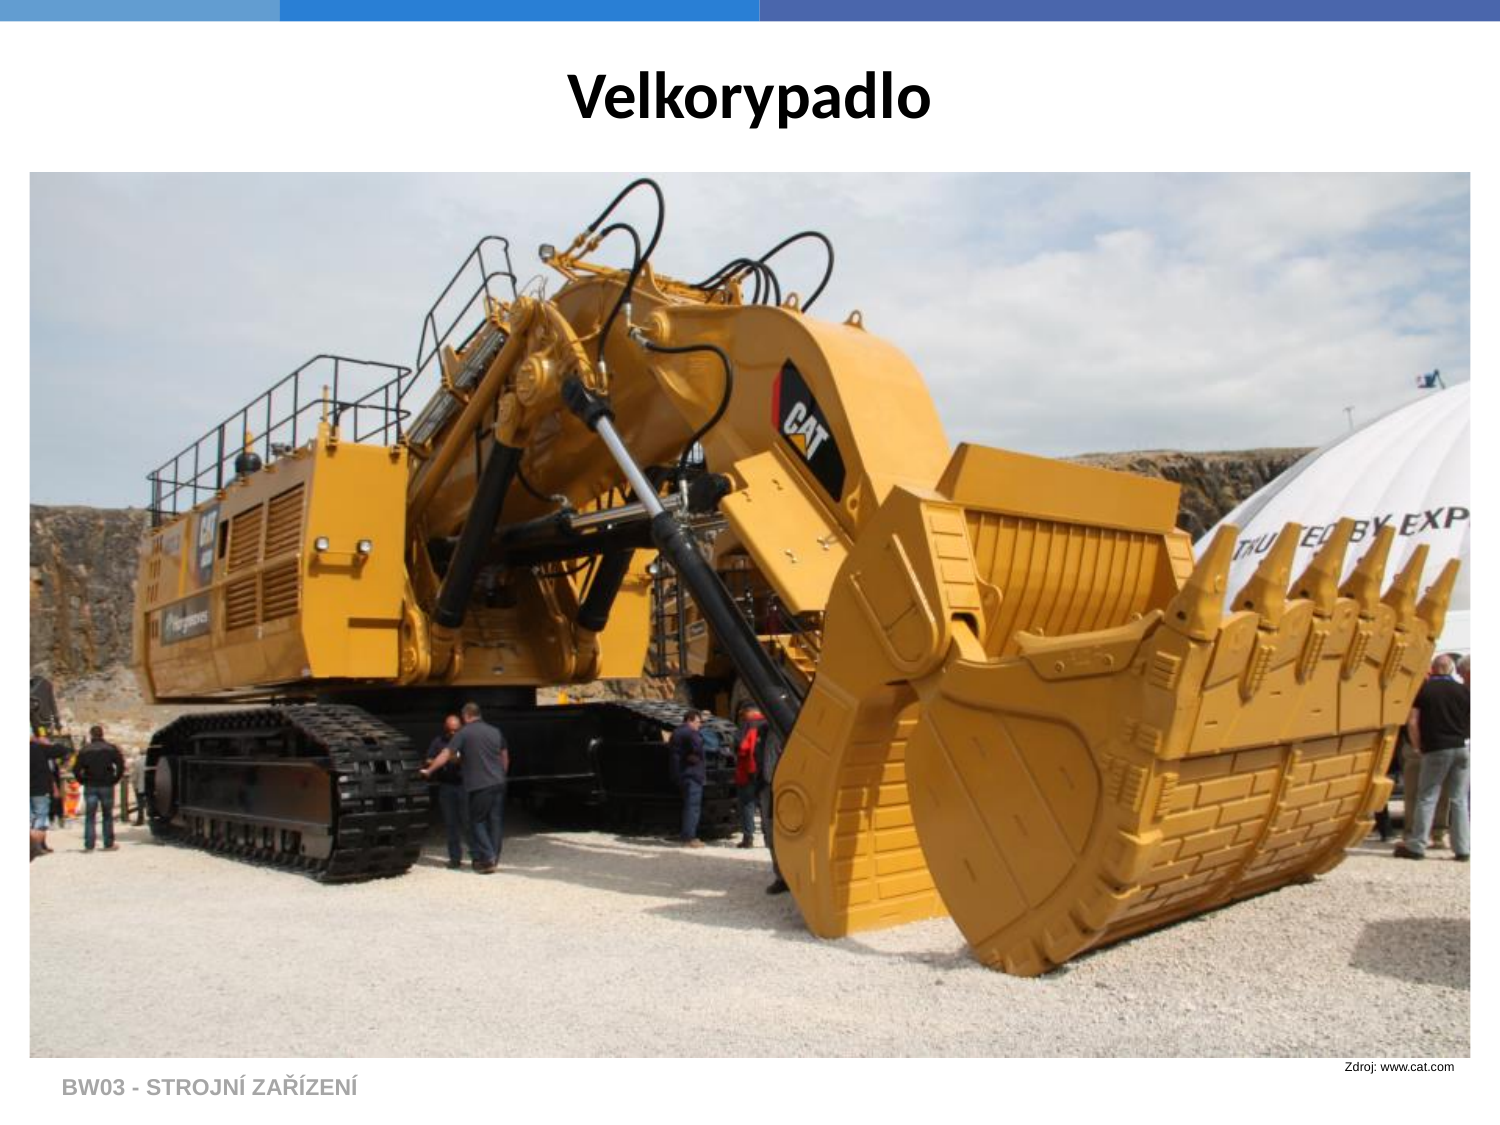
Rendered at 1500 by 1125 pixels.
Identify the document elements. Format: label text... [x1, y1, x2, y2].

footer BW03 - STROJNÍ ZAŘÍZENÍ [46, 1077, 1052, 1116]
picture [28, 171, 1471, 1059]
text_box Zdroj: www.cat.com [1330, 1076, 1470, 1082]
text_box Velkorypadlo [552, 44, 948, 140]
